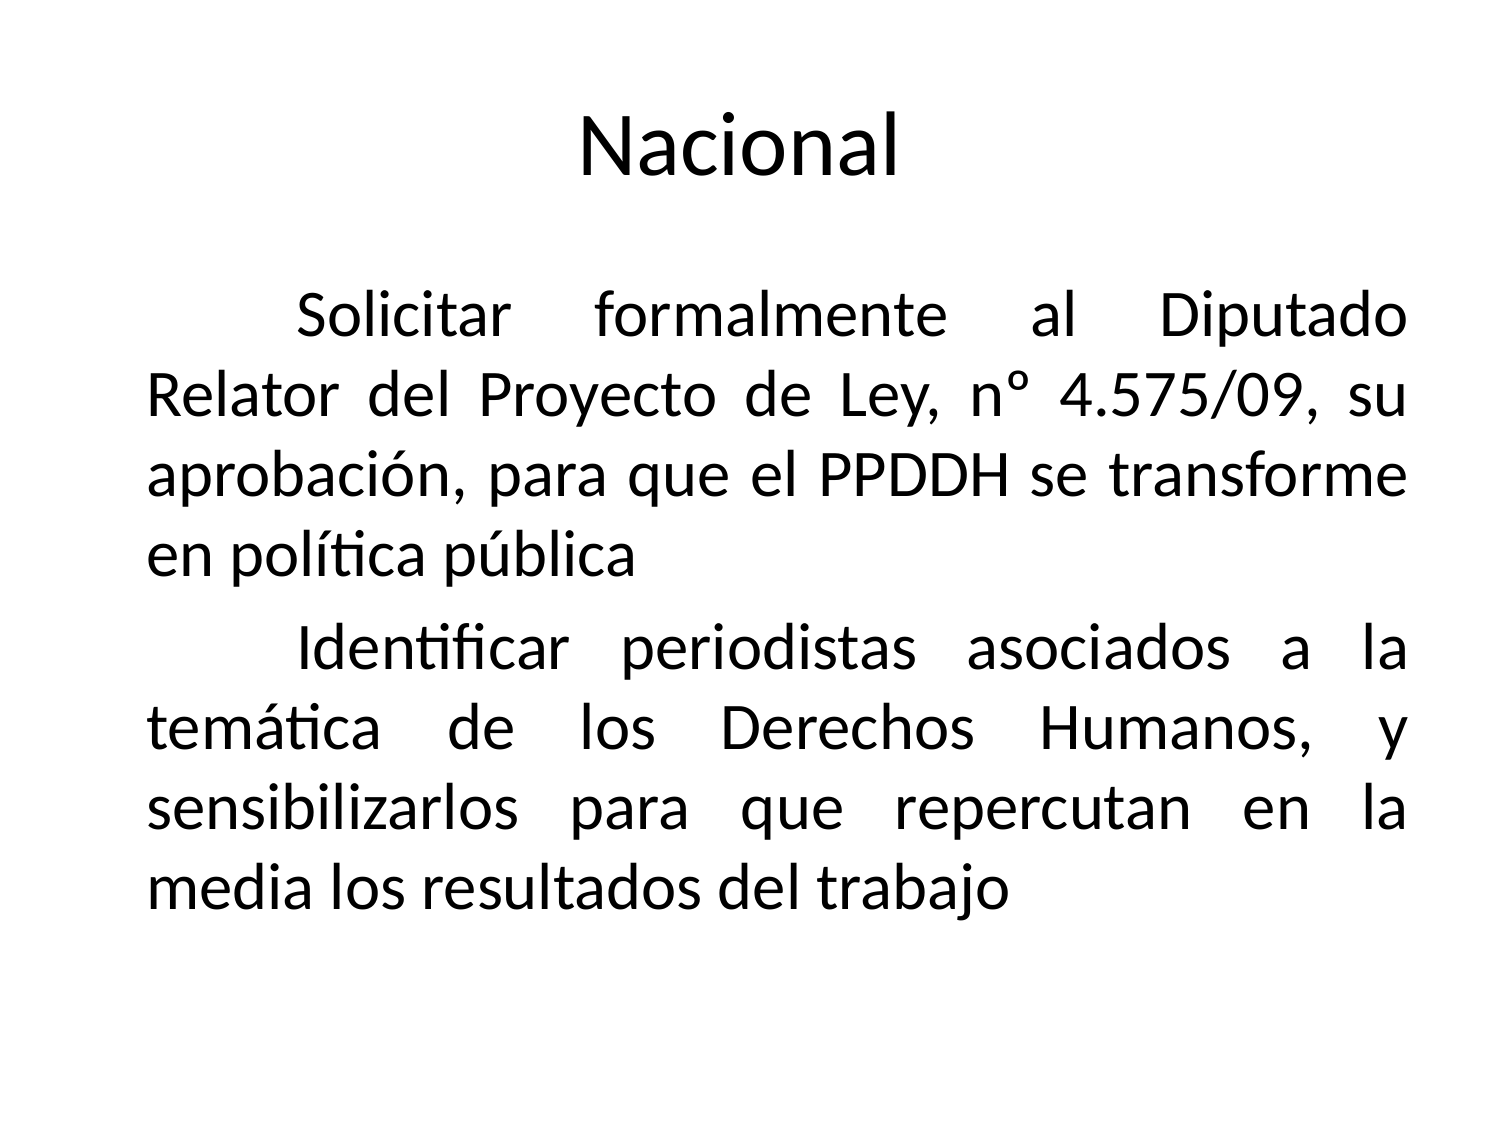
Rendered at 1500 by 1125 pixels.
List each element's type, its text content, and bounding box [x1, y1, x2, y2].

list Solicitar formalmente al Diputado Relator del Proyecto de Ley, nº 4.575/09, su aprobación, para que el PPDDH se transforme en política pública Identificar periodistas asociados a la temática de los Derechos Humanos, y sensibilizarlos para que repercutan en la media los resultados del trabajo [74, 262, 1426, 1006]
title Nacional [74, 44, 1426, 233]
